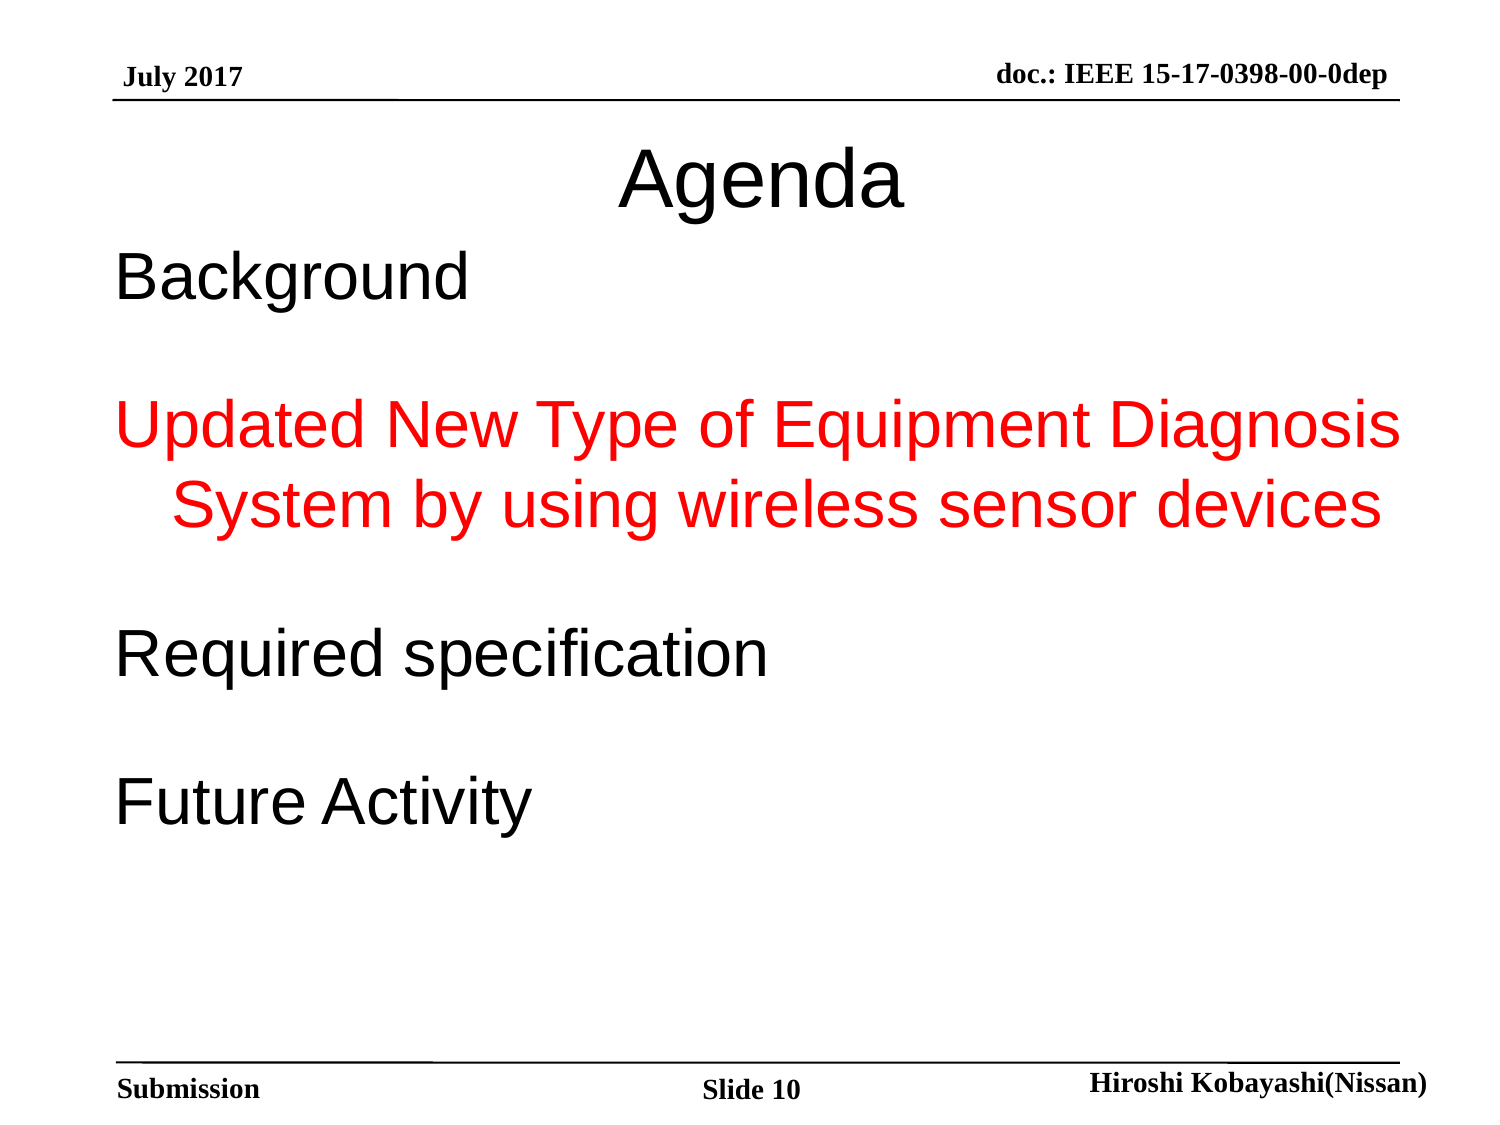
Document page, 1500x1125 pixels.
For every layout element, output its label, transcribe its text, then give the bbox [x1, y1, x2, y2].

list Background Updated New Type of Equipment Diagnosis System by using wireless sensor devices Required specification Future Activity [99, 224, 1436, 1024]
slide_number Slide 10 [702, 1070, 811, 1113]
title Agenda [125, 112, 1399, 224]
